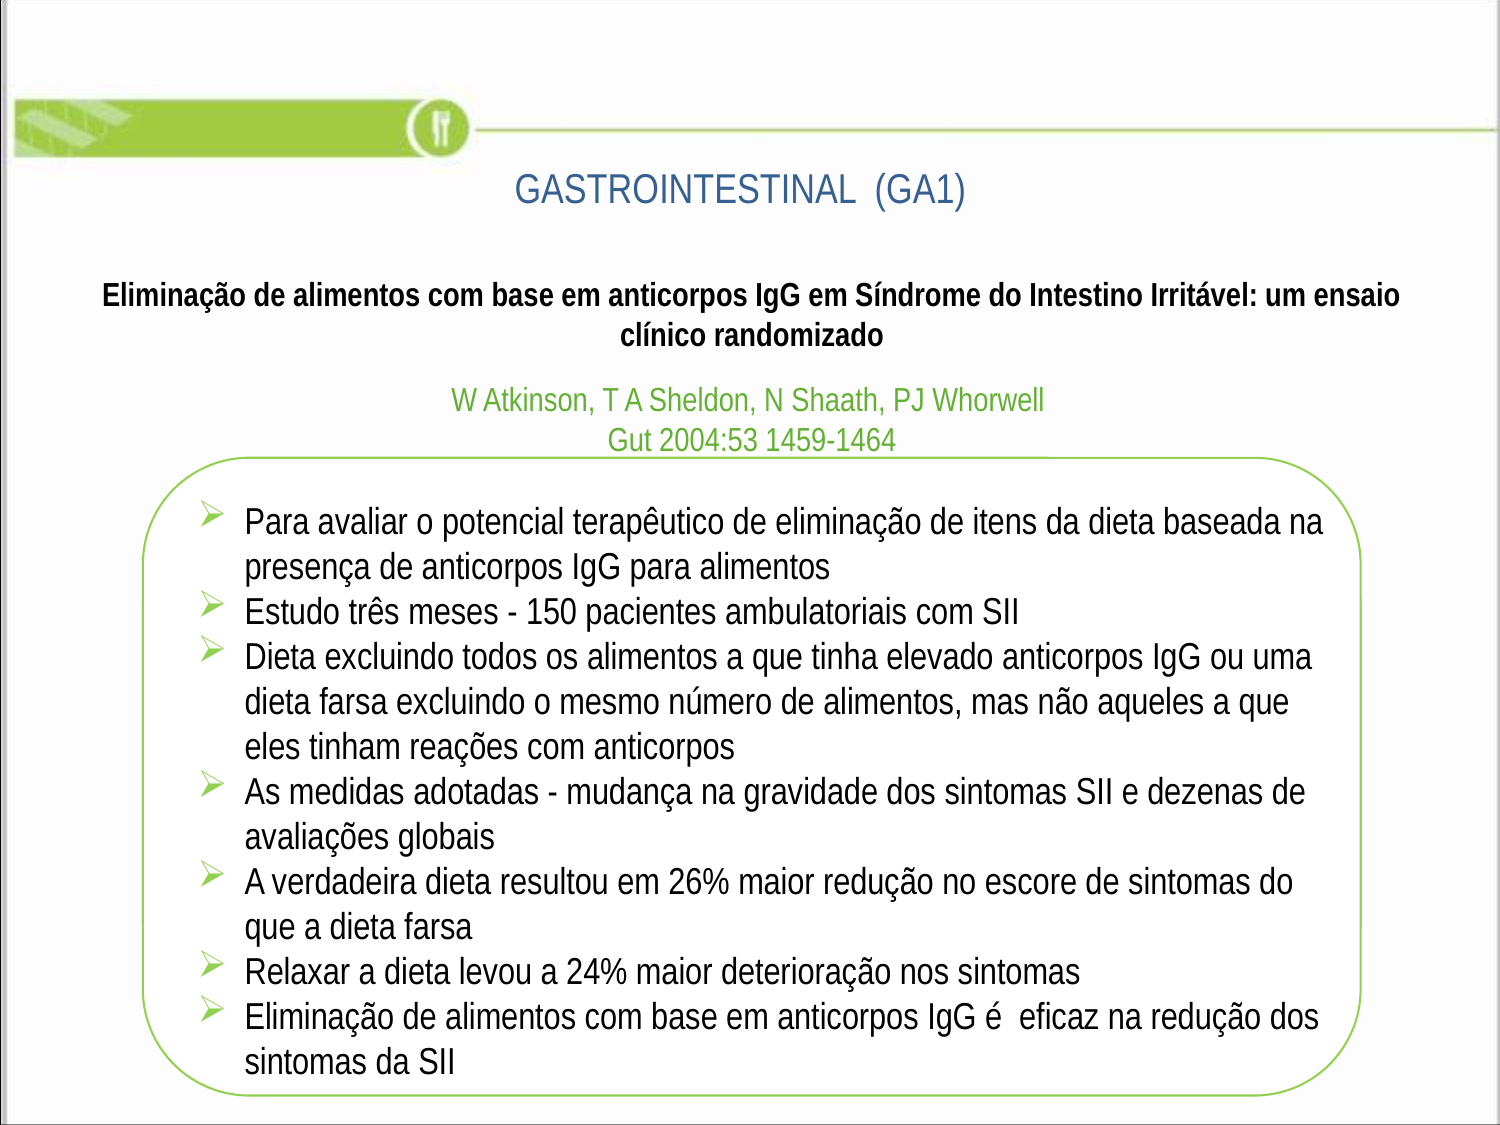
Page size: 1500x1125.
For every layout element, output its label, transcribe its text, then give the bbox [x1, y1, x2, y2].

text_box [206, 1089, 1297, 1098]
picture [0, 0, 1500, 1125]
text_box [1345, 504, 1363, 1049]
text_box [140, 478, 183, 1076]
text_box Para avaliar o potencial terapêutico de eliminação de itens da dieta baseada na presença de anticorpos IgG para alimentos Estudo três meses - 150 pacientes ambulatoriais com SII Dieta excluindo todos os alimentos a que tinha elevado anticorpos IgG ou uma dieta farsa excluindo o mesmo número de alimentos, mas não aqueles a que eles tinham reações com anticorpos As medidas adotadas - mudança na gravidade dos sintomas SII e dezenas de avaliações globais A verdadeira dieta resultou em 26% maior redução no escore de sintomas do que a dieta farsa Relaxar a dieta levou a 24% maior deterioração nos sintomas Eliminação de alimentos com base em anticorpos IgG é eficaz na redução dos sintomas da SII [183, 444, 1345, 1089]
text_box GASTROINTESTINAL (GA1) [29, 154, 1452, 220]
text_box Eliminação de alimentos com base em anticorpos IgG em Síndrome do Intestino Irritável: um ensaio clínico randomizado W Atkinson, T A Sheldon, N Shaath, PJ Whorwell Gut 2004:53 1459-1464 [41, 225, 1463, 466]
